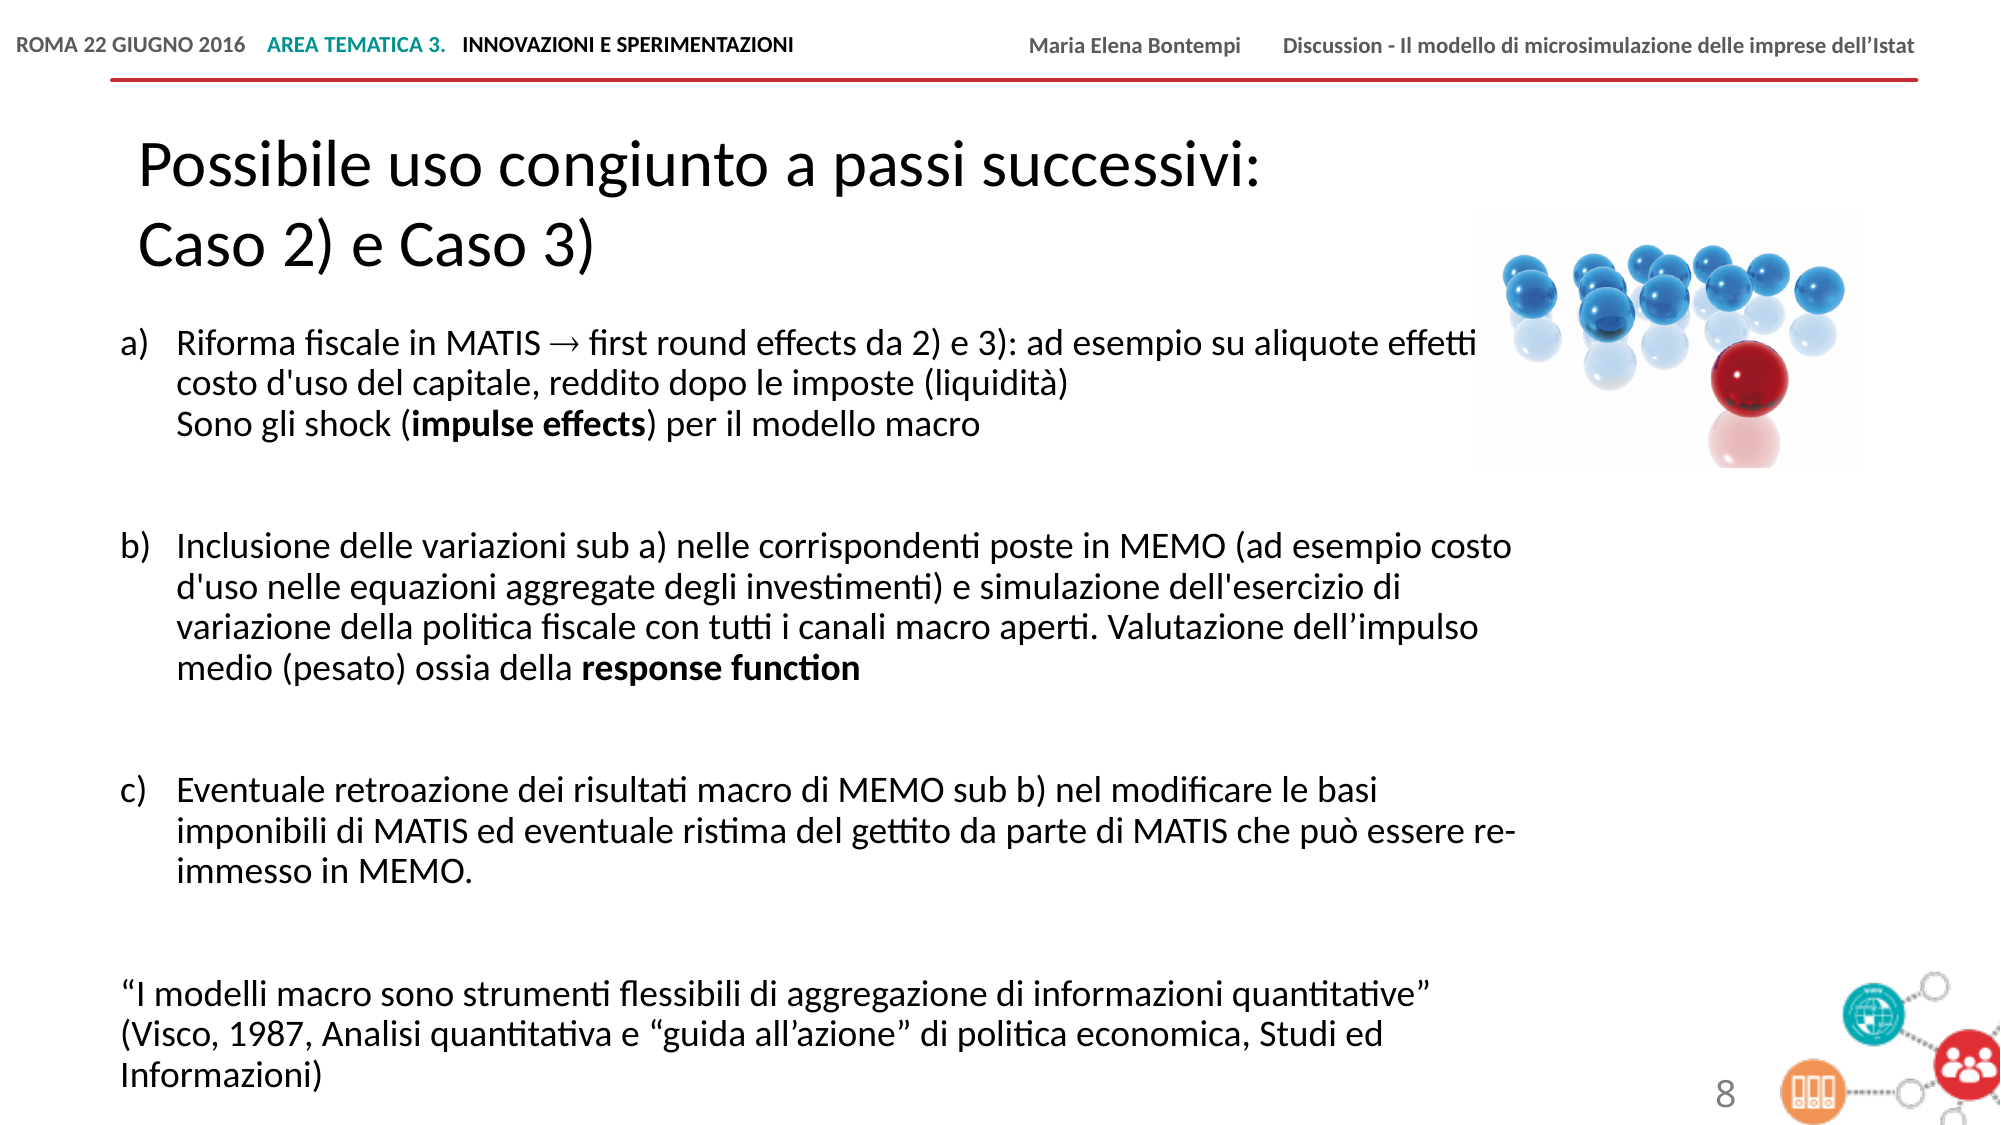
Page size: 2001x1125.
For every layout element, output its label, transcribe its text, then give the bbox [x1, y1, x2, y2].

text_box Riforma fiscale in MATIS  first round effects da 2) e 3): ad esempio su aliquote effettive, costo d'uso del capitale, reddito dopo le imposte (liquidità) Sono gli shock (impulse effects) per il modello macro Inclusione delle variazioni sub a) nelle corrispondenti poste in MEMO (ad esempio costo d'uso nelle equazioni aggregate degli investimenti) e simulazione dell'esercizio di variazione della politica fiscale con tutti i canali macro aperti. Valutazione dell’impulso medio (pesato) ossia della response function Eventuale retroazione dei risultati macro di MEMO sub b) nel modificare le basi imponibili di MATIS ed eventuale ristima del gettito da parte di MATIS che può essere re-immesso in MEMO. “I modelli macro sono strumenti flessibili di aggregazione di informazioni quantitative” (Visco, 1987, Analisi quantitativa e “guida all’azione” di politica economica, Studi ed Informazioni) [120, 322, 1528, 1082]
title Possibile uso congiunto a passi successivi: Caso 2) e Caso 3) [138, 119, 1752, 299]
slide_number 8 [1574, 1062, 1752, 1116]
picture [1474, 209, 1863, 468]
